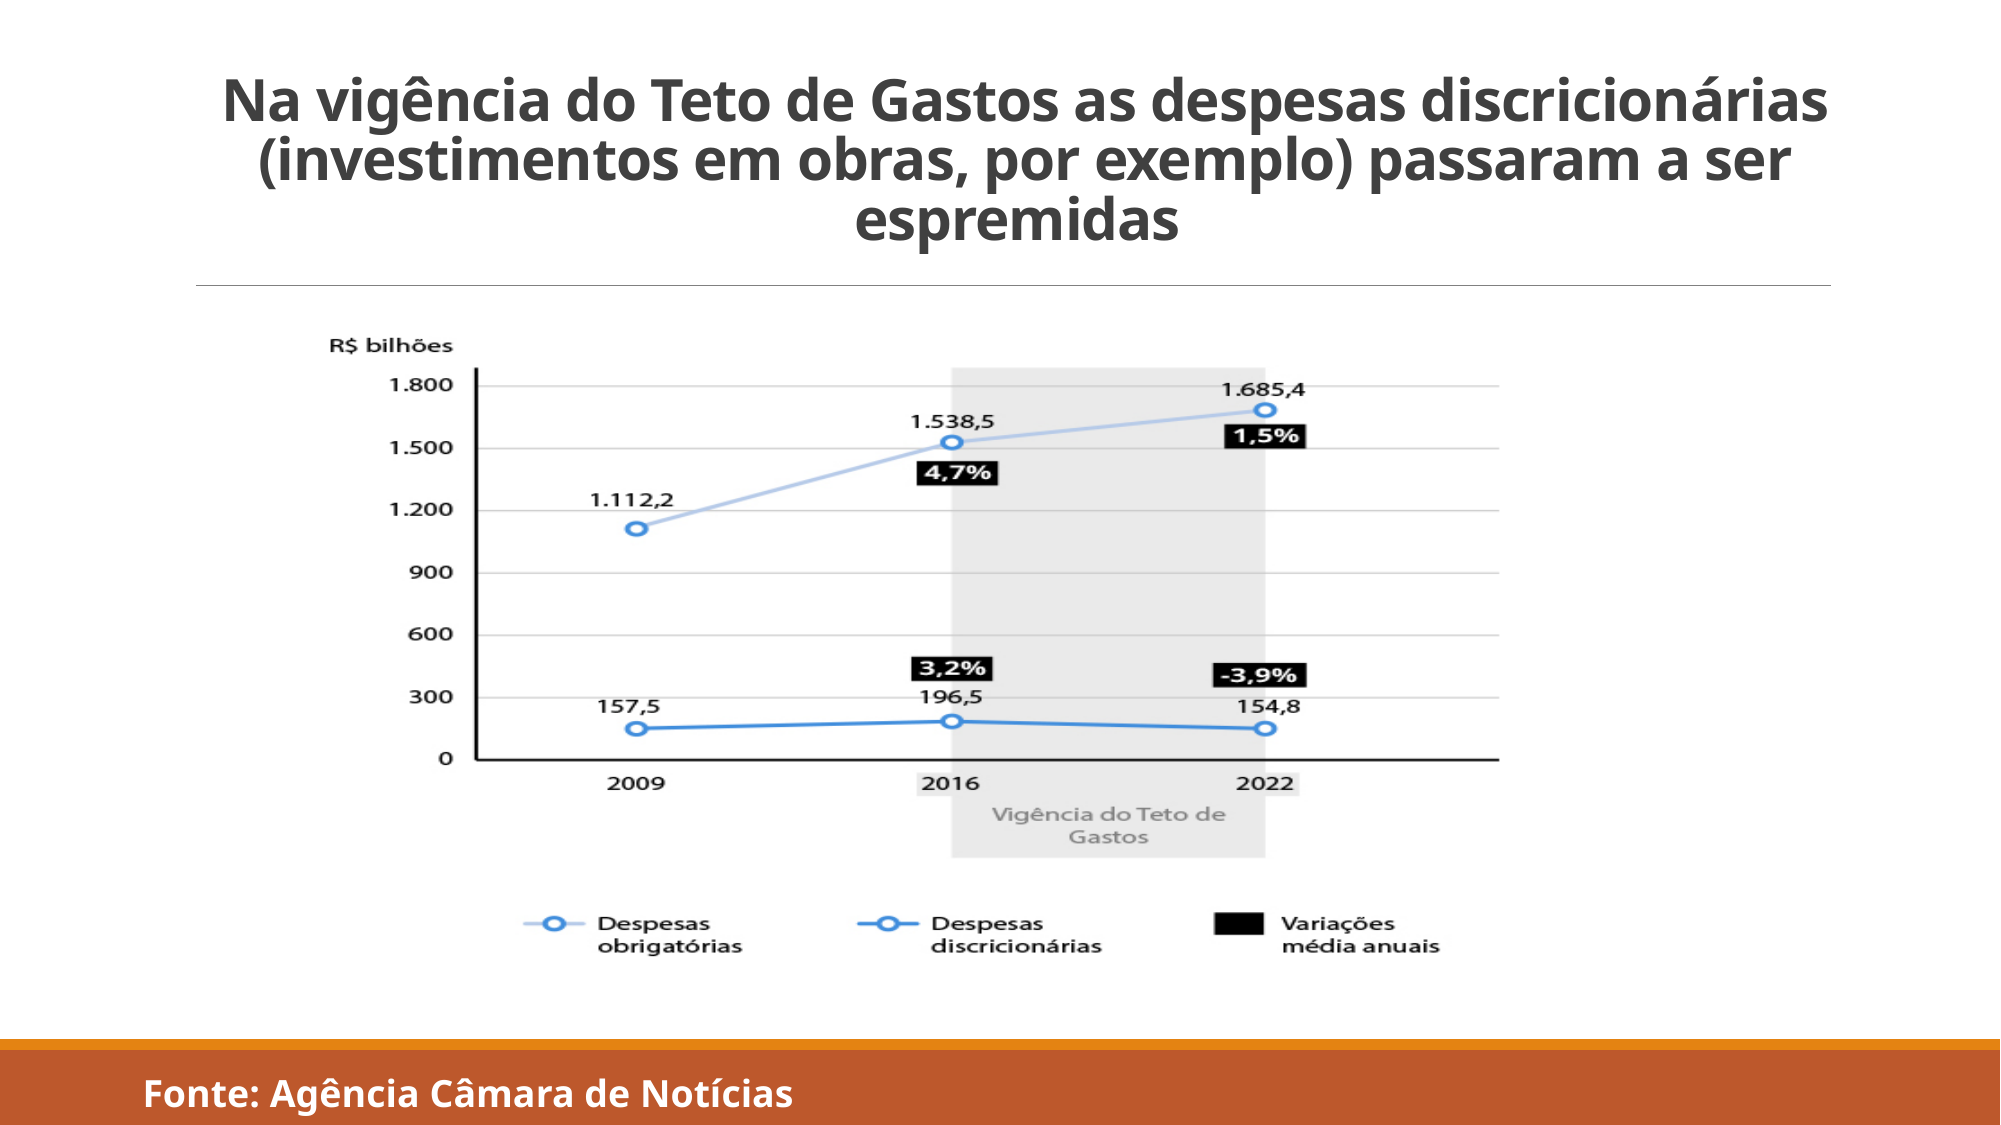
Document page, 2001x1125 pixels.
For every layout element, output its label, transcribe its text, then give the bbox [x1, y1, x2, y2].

title Na vigência do Teto de Gastos as despesas discricionárias (investimentos em obras, por exemplo) passaram a ser espremidas [199, 21, 1850, 260]
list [305, 312, 1648, 974]
text_box Fonte: Agência Câmara de Notícias [127, 1062, 1128, 1123]
